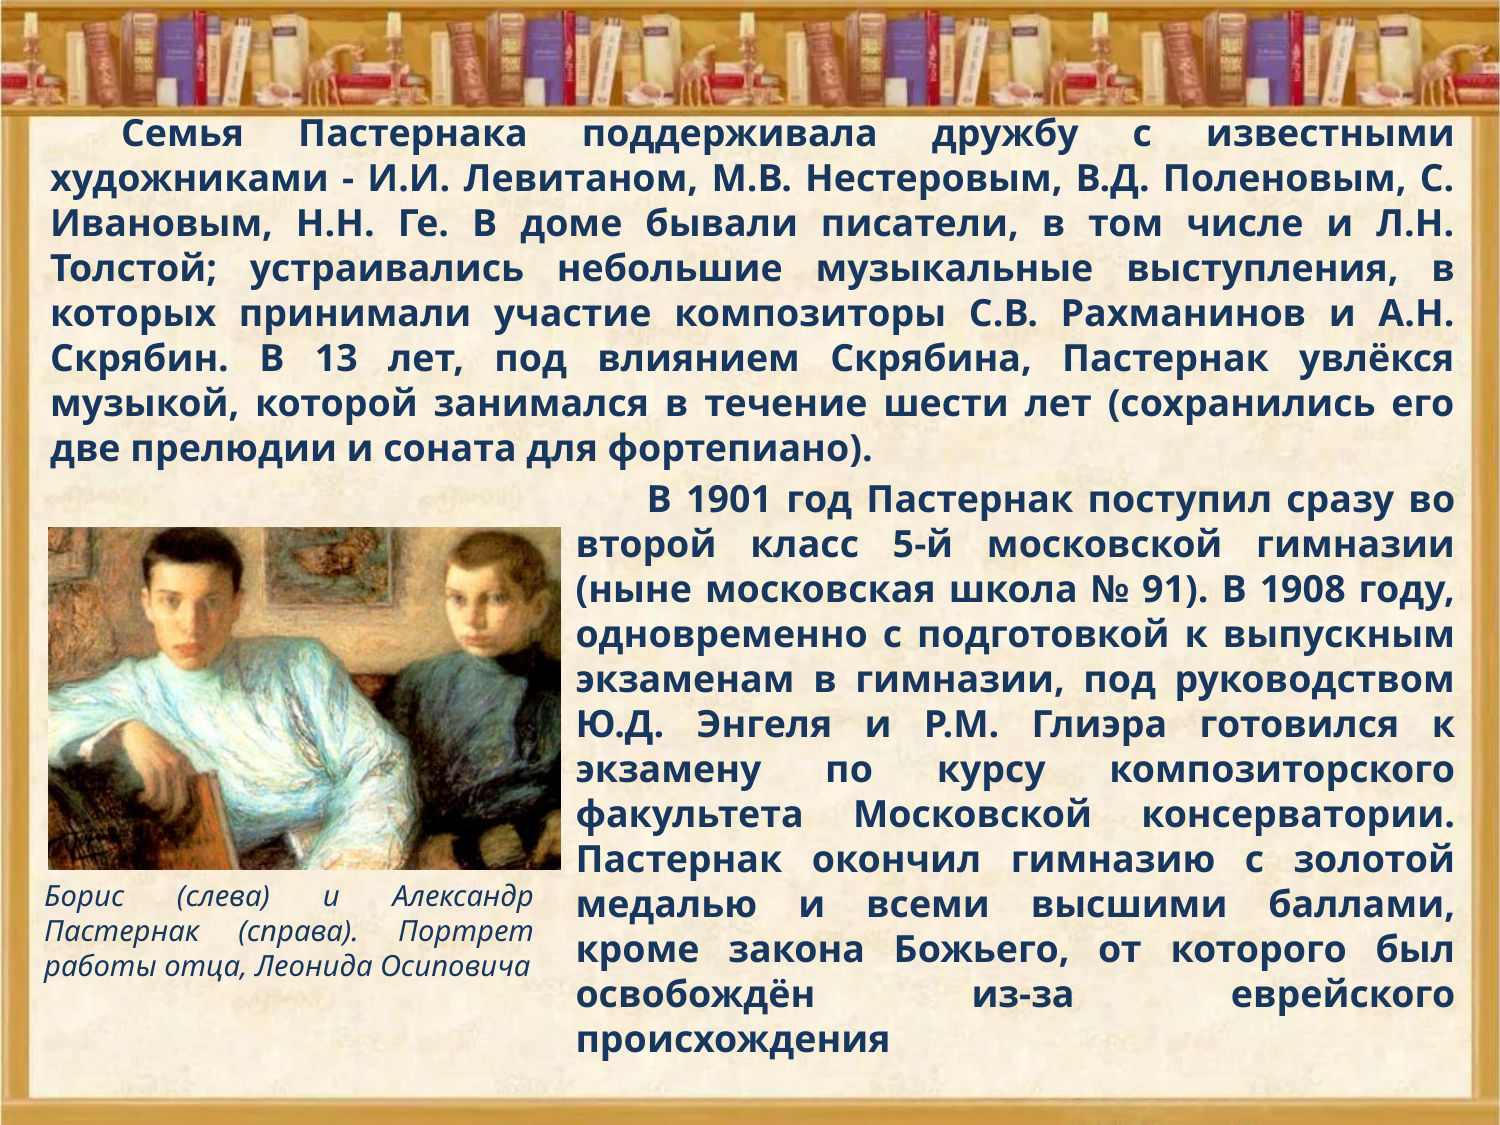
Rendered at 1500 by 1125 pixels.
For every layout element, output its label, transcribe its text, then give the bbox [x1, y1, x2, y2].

picture [0, 0, 1500, 1125]
text_box В 1901 год Пастернак поступил сразу во второй класс 5-й московской гимназии (ныне московская школа № 91). В 1908 году, одновременно с подготовкой к выпускным экзаменам в гимназии, под руководством Ю.Д. Энгеля и Р.М. Глиэра готовился к экзамену по курсу композиторского факультета Московской консерватории. Пастернак окончил гимназию с золотой медалью и всеми высшими баллами, кроме закона Божьего, от которого был освобождён из-за еврейского происхождения [560, 467, 1471, 1068]
text_box Борис (слева) и Александр Пастернак (справа). Портрет работы отца, Леонида Осиповича [29, 869, 550, 990]
text_box Семья Пастернака поддерживала дружбу с известными художниками - И.И. Левитаном, М.В. Нестеровым, В.Д. Поленовым, С. Ивановым, Н.Н. Ге. В доме бывали писатели, в том числе и Л.Н. Толстой; устраивались небольшие музыкальные выступления, в которых принимали участие композиторы С.В. Рахманинов и А.Н. Скрябин. В 13 лет, под влиянием Скрябина, Пастернак увлёкся музыкой, которой занимался в течение шести лет (сохранились его две прелюдии и соната для фортепиано). [35, 101, 1471, 522]
